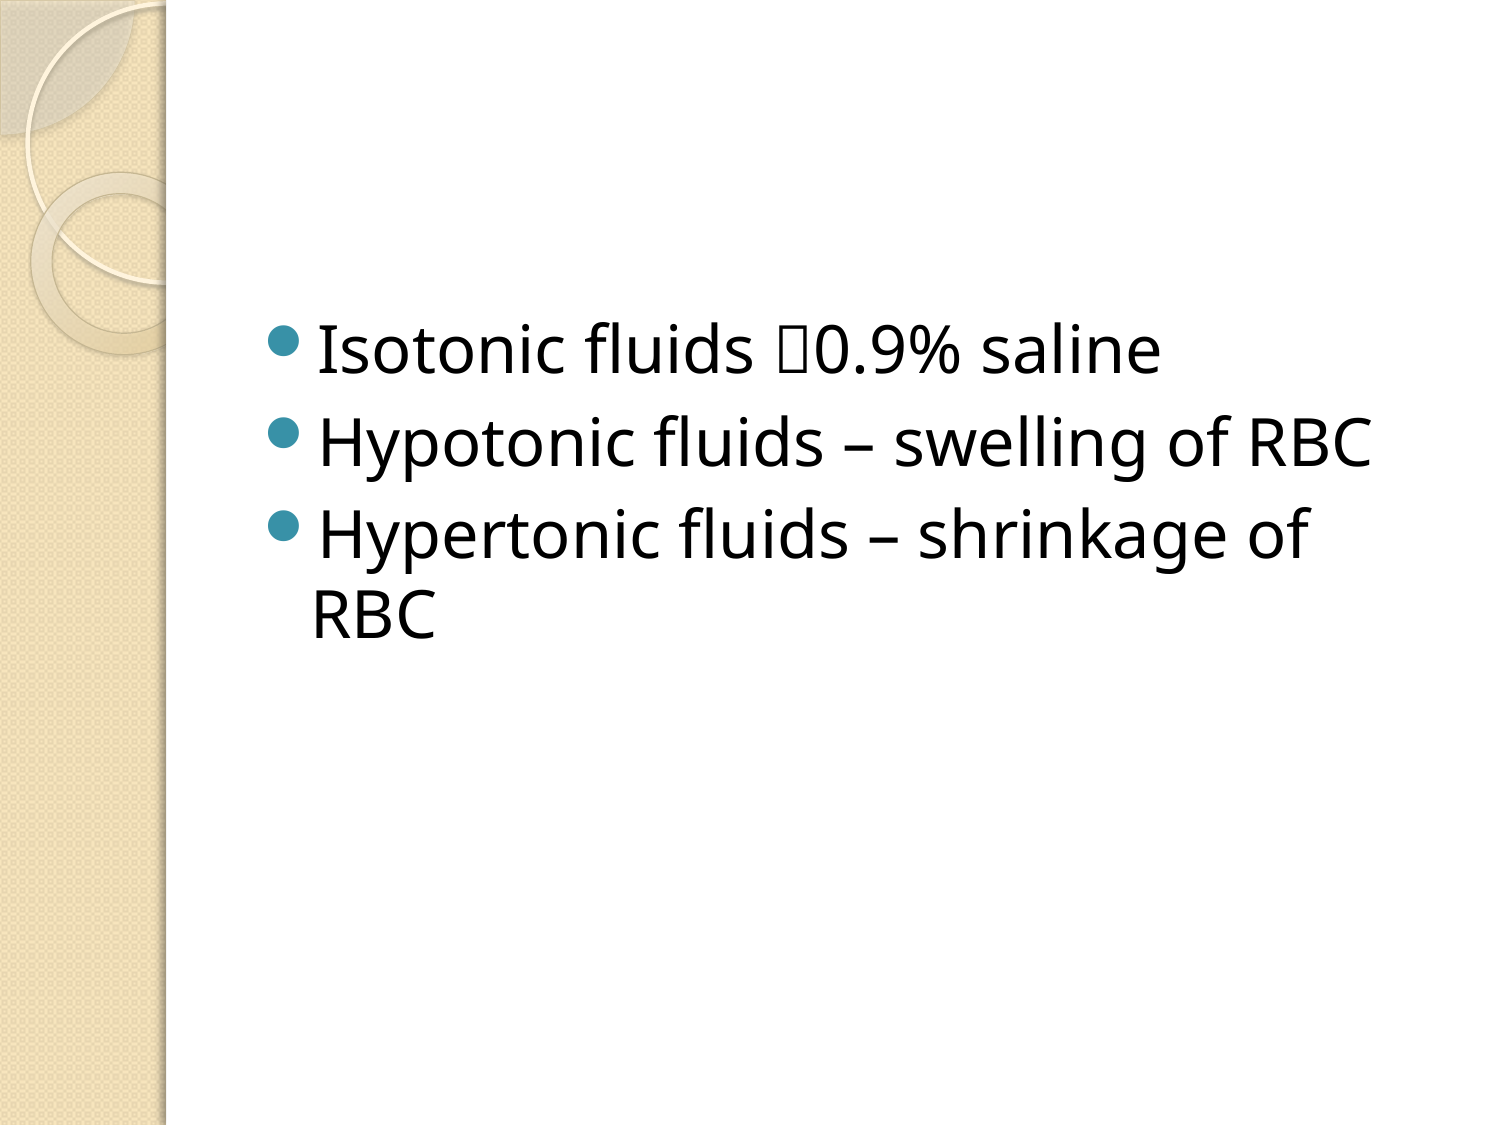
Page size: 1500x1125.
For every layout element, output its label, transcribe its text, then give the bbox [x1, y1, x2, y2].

list Isotonic fluids 0.9% saline Hypotonic fluids – swelling of RBC Hypertonic fluids – shrinkage of RBC [235, 299, 1466, 1025]
